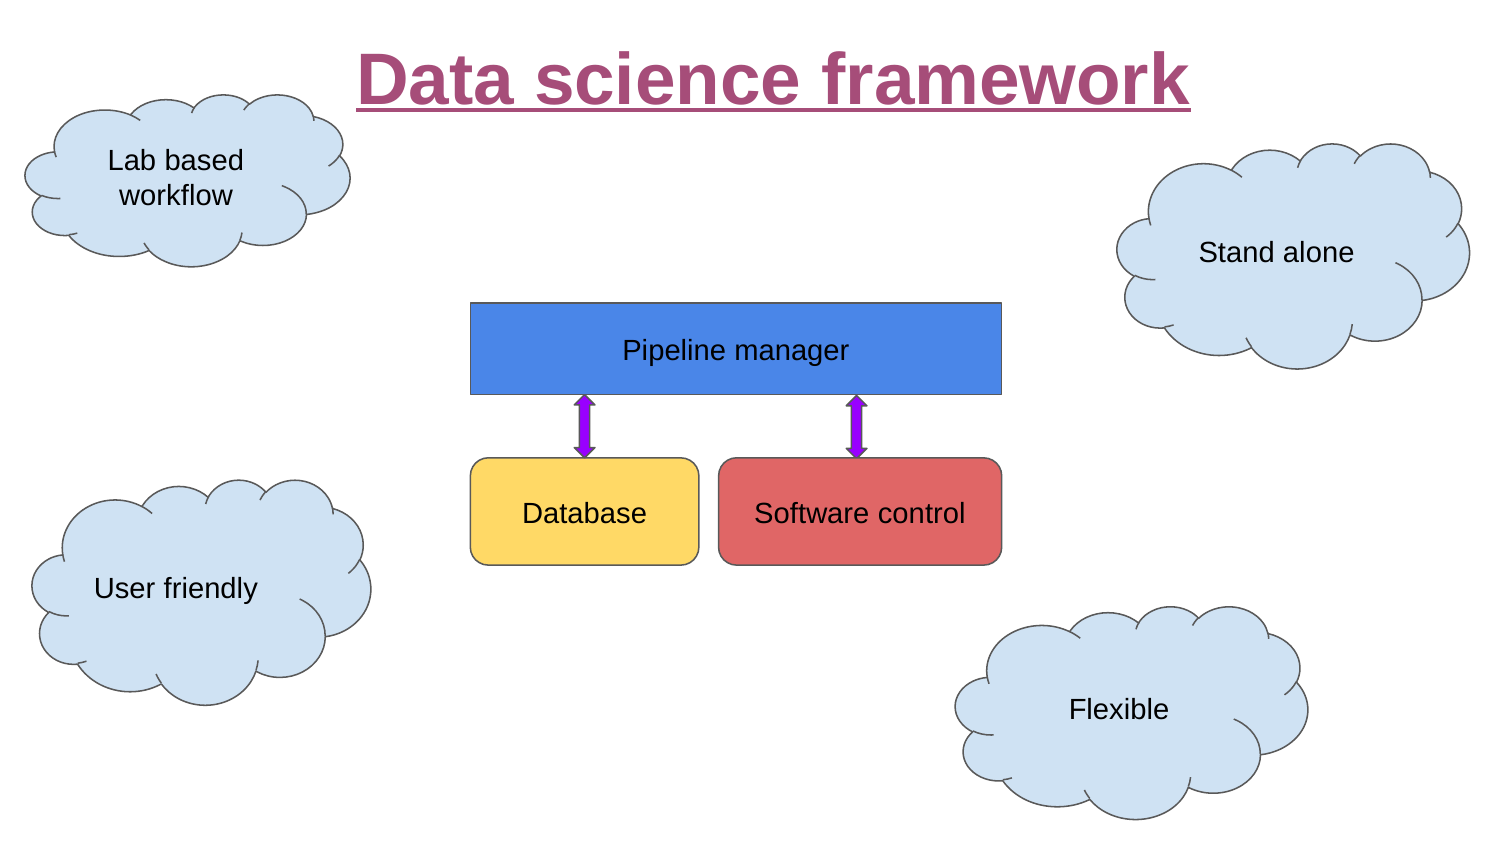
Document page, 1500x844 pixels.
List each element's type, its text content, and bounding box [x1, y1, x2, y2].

text_box Stand alone [1116, 143, 1470, 370]
text_box User friendly [31, 480, 371, 706]
text_box Flexible [955, 606, 1308, 820]
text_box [470, 302, 1002, 566]
text_box Data science framework [336, 16, 1211, 95]
text_box Lab based workflow [24, 94, 351, 267]
